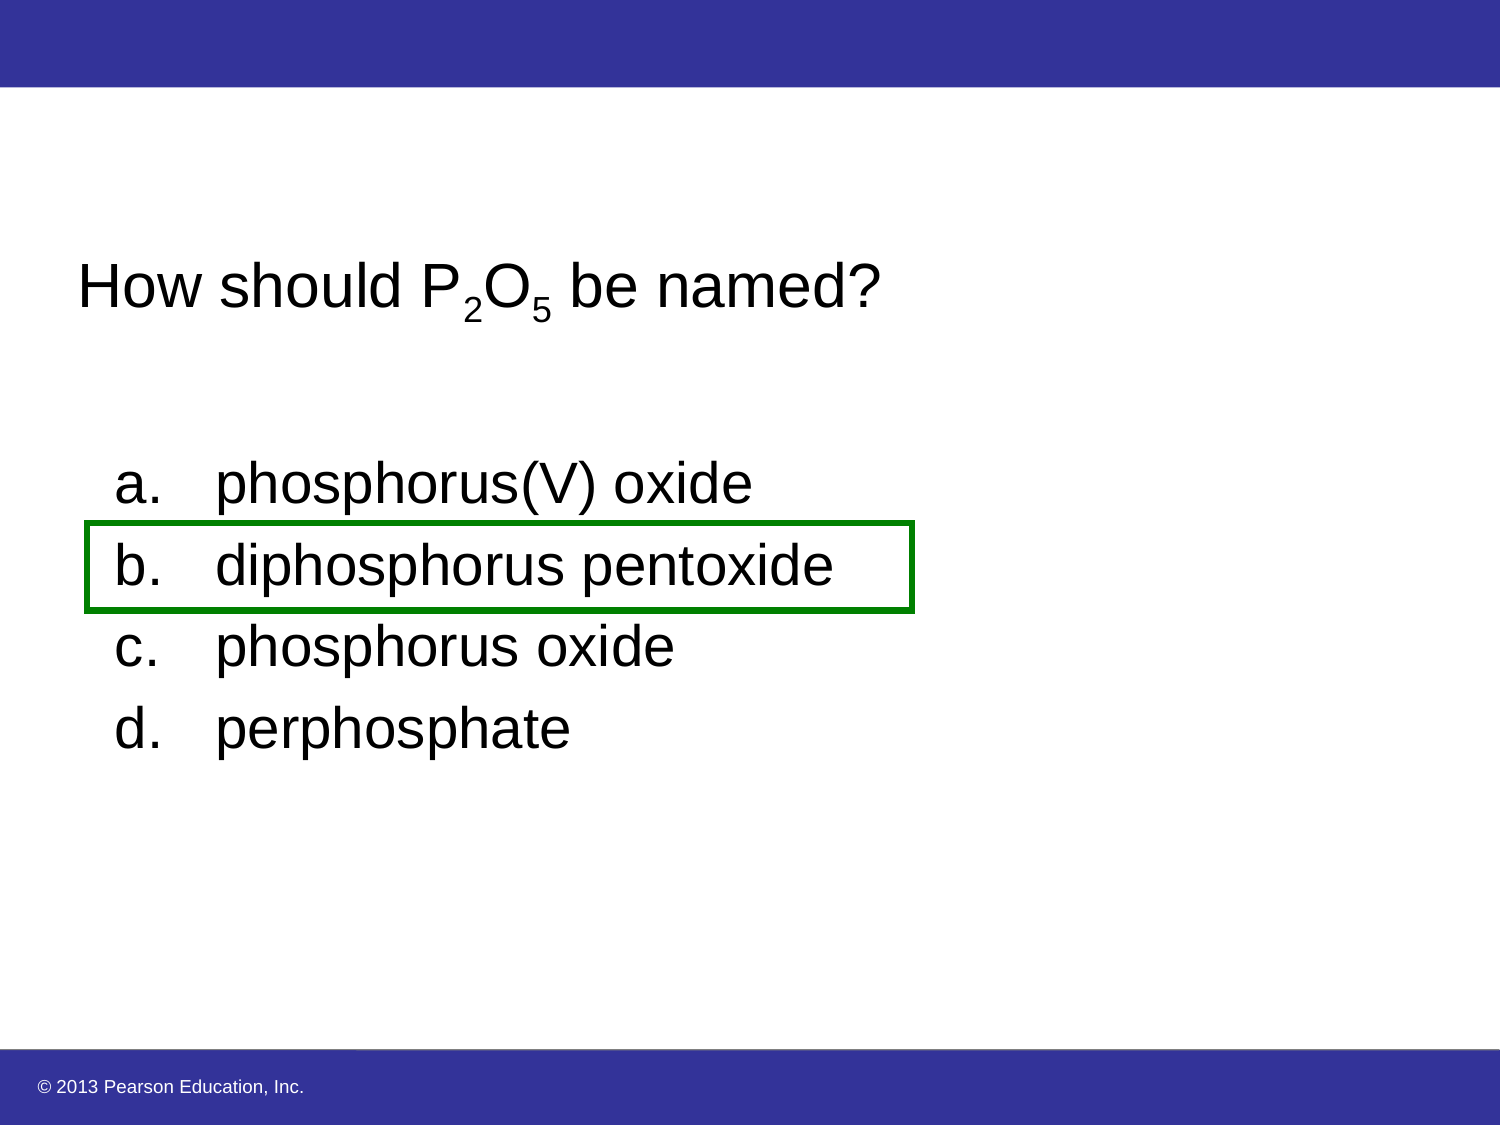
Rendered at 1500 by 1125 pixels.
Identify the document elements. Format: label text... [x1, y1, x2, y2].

text_box [362, 462, 1113, 524]
list phosphorus(V) oxide diphosphorus pentoxide phosphorus oxide perphosphate [99, 611, 900, 1000]
list phosphorus(V) oxide diphosphorus pentoxide phosphorus oxide perphosphate [99, 437, 900, 523]
title How should P2O5 be named? [62, 162, 1413, 413]
text_box [87, 523, 913, 611]
